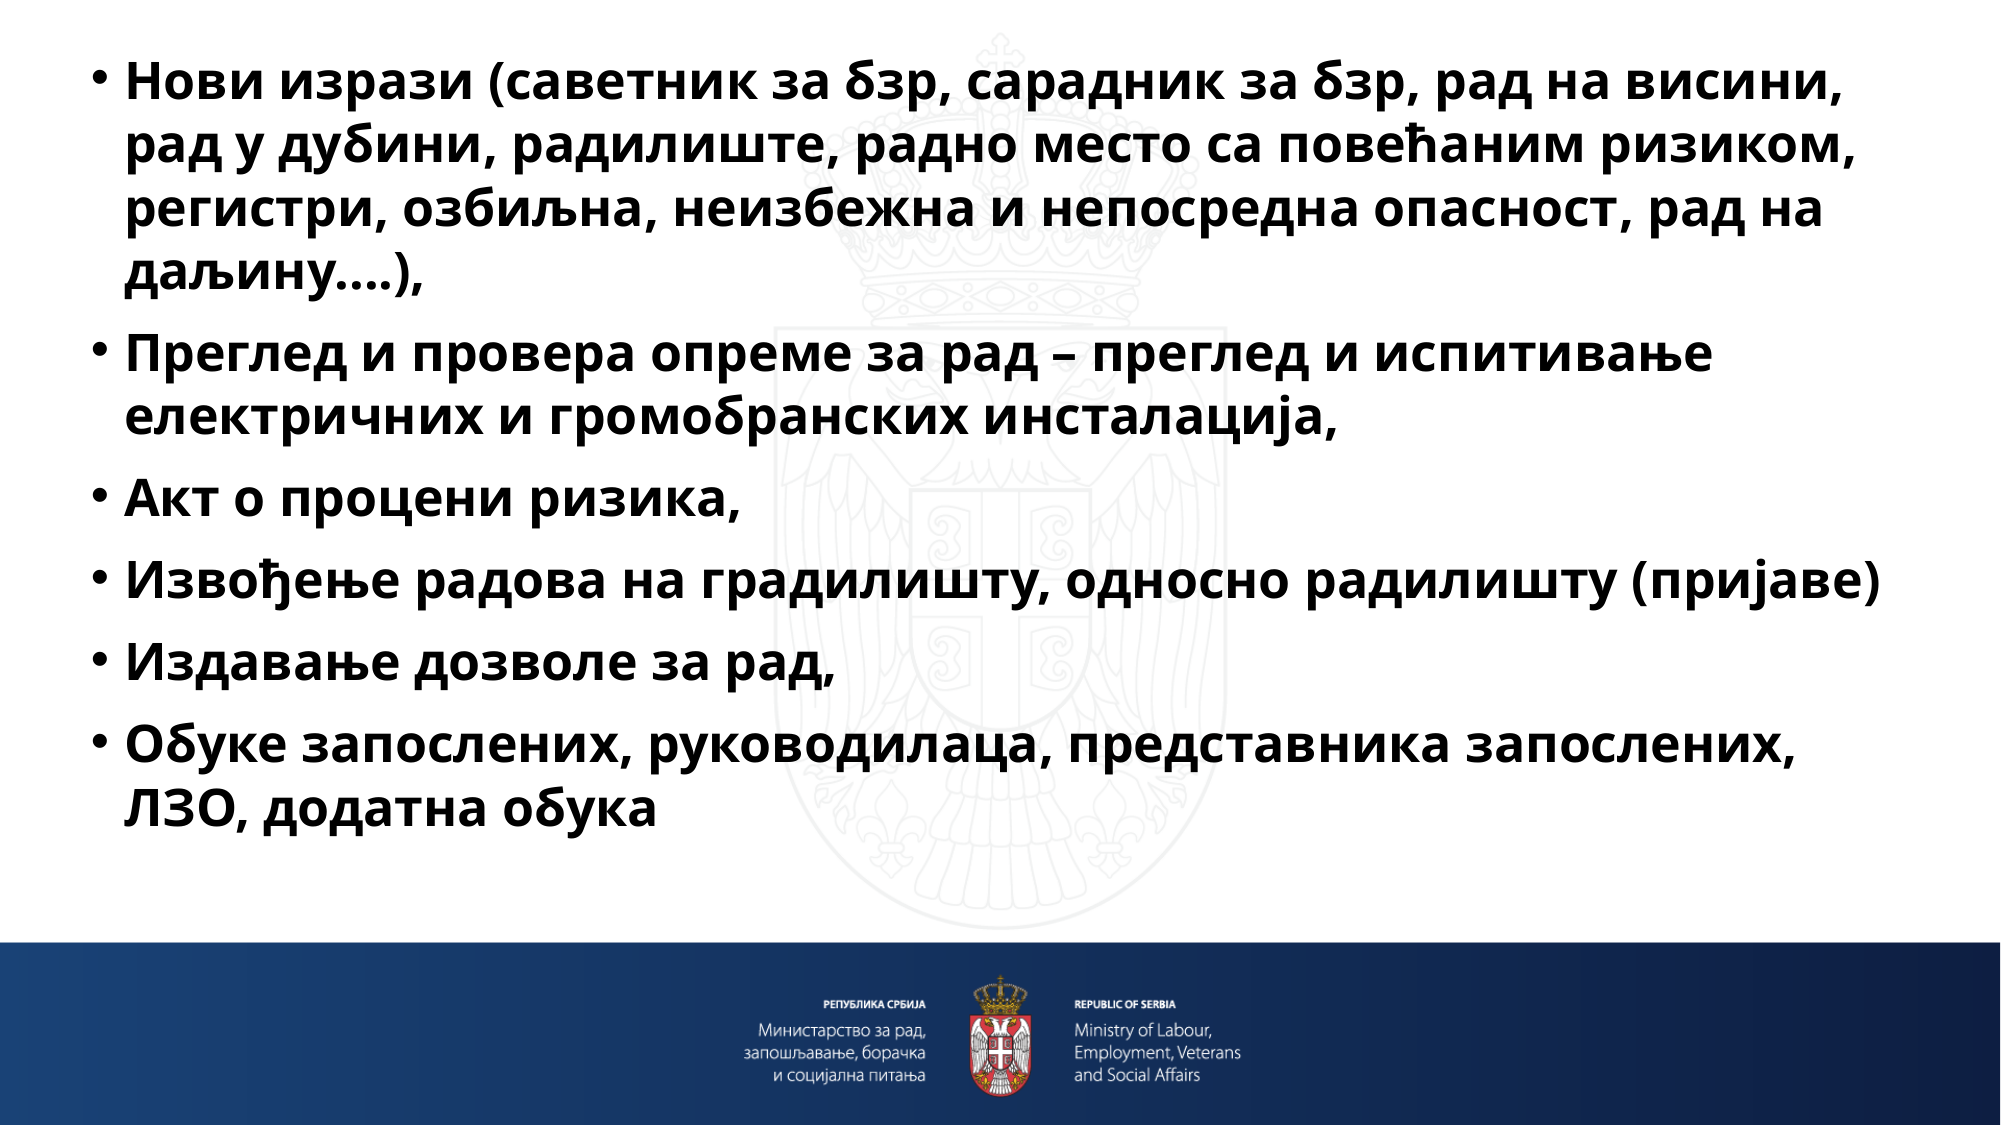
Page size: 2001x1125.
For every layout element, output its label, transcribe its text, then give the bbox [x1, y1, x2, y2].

list Нови изрази (саветник за бзр, сарадник за бзр, рад на висини, рад у дубини, радилиште, радно место са повећаним ризиком, регистри, озбиљна, неизбежна и непосредна опасност, рад на даљину....), Преглед и провера опреме за рад – преглед и испитивање електричних и громобранских инсталација, Акт о процени ризика, Извођење радова на градилишту, односно радилишту (пријаве) Издавање дозволе за рад, Обуке запослених, руководилаца, представника запослених, ЛЗО, додатна обука [75, 40, 1920, 917]
picture [0, 0, 2001, 1125]
